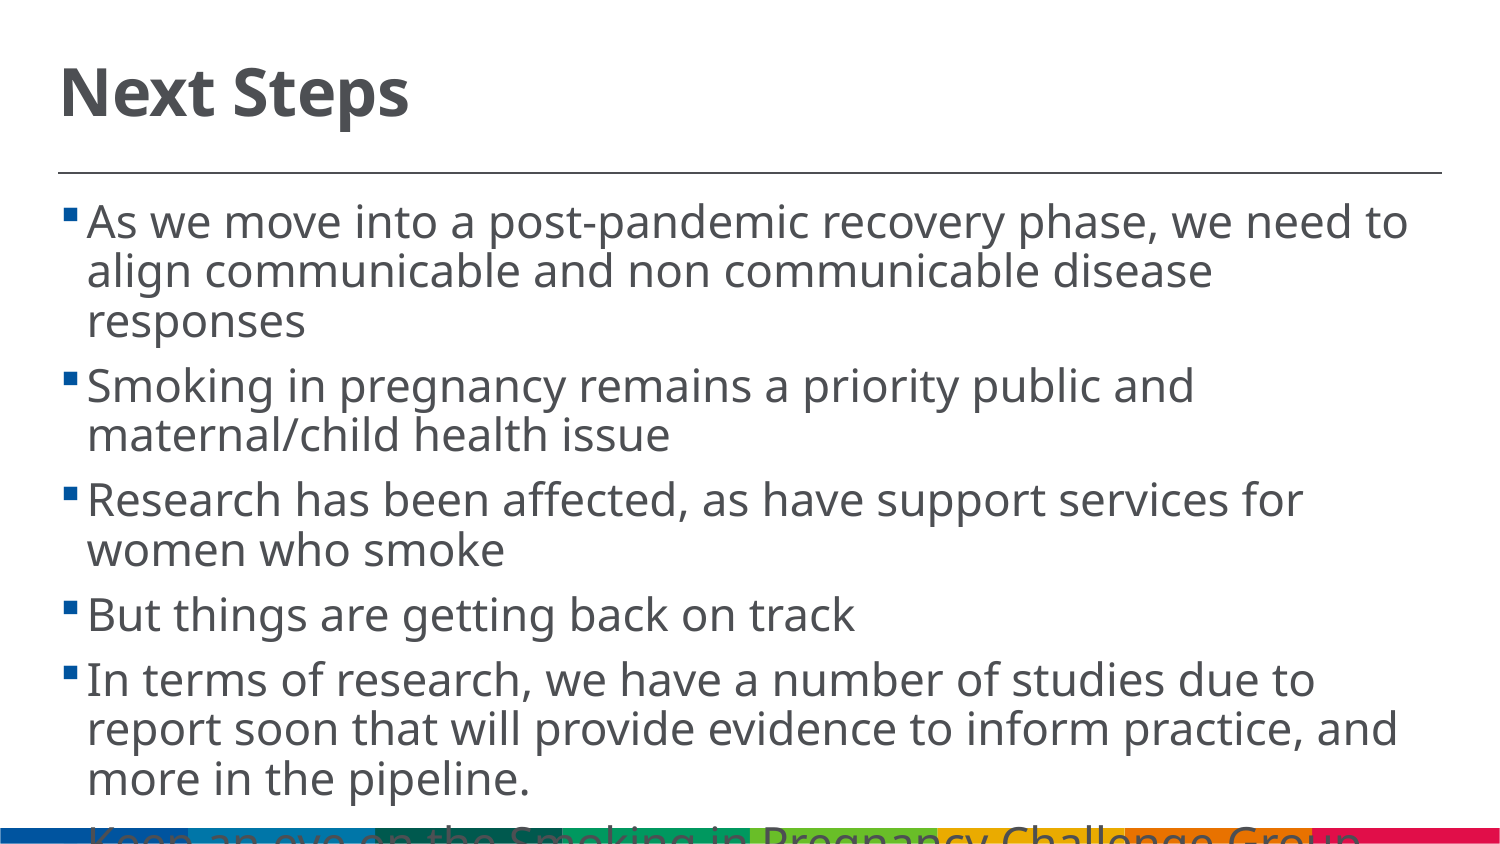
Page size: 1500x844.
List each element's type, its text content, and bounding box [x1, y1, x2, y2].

picture [243, 836, 256, 844]
title Next Steps [58, 58, 1442, 134]
picture [299, 836, 304, 844]
picture [314, 836, 319, 844]
picture [276, 836, 295, 844]
list As we move into a post-pandemic recovery phase, we need to align communicable and non communicable disease responses Smoking in pregnancy remains a priority public and maternal/child health issue Research has been affected, as have support services for women who smoke But things are getting back on track In terms of research, we have a number of studies due to report soon that will provide evidence to inform practice, and more in the pipeline. Keep an eye on the Smoking in Pregnancy Challenge Group webpages for further updates. [60, 198, 1440, 735]
picture [362, 836, 376, 844]
picture [213, 836, 228, 844]
picture [324, 836, 343, 844]
